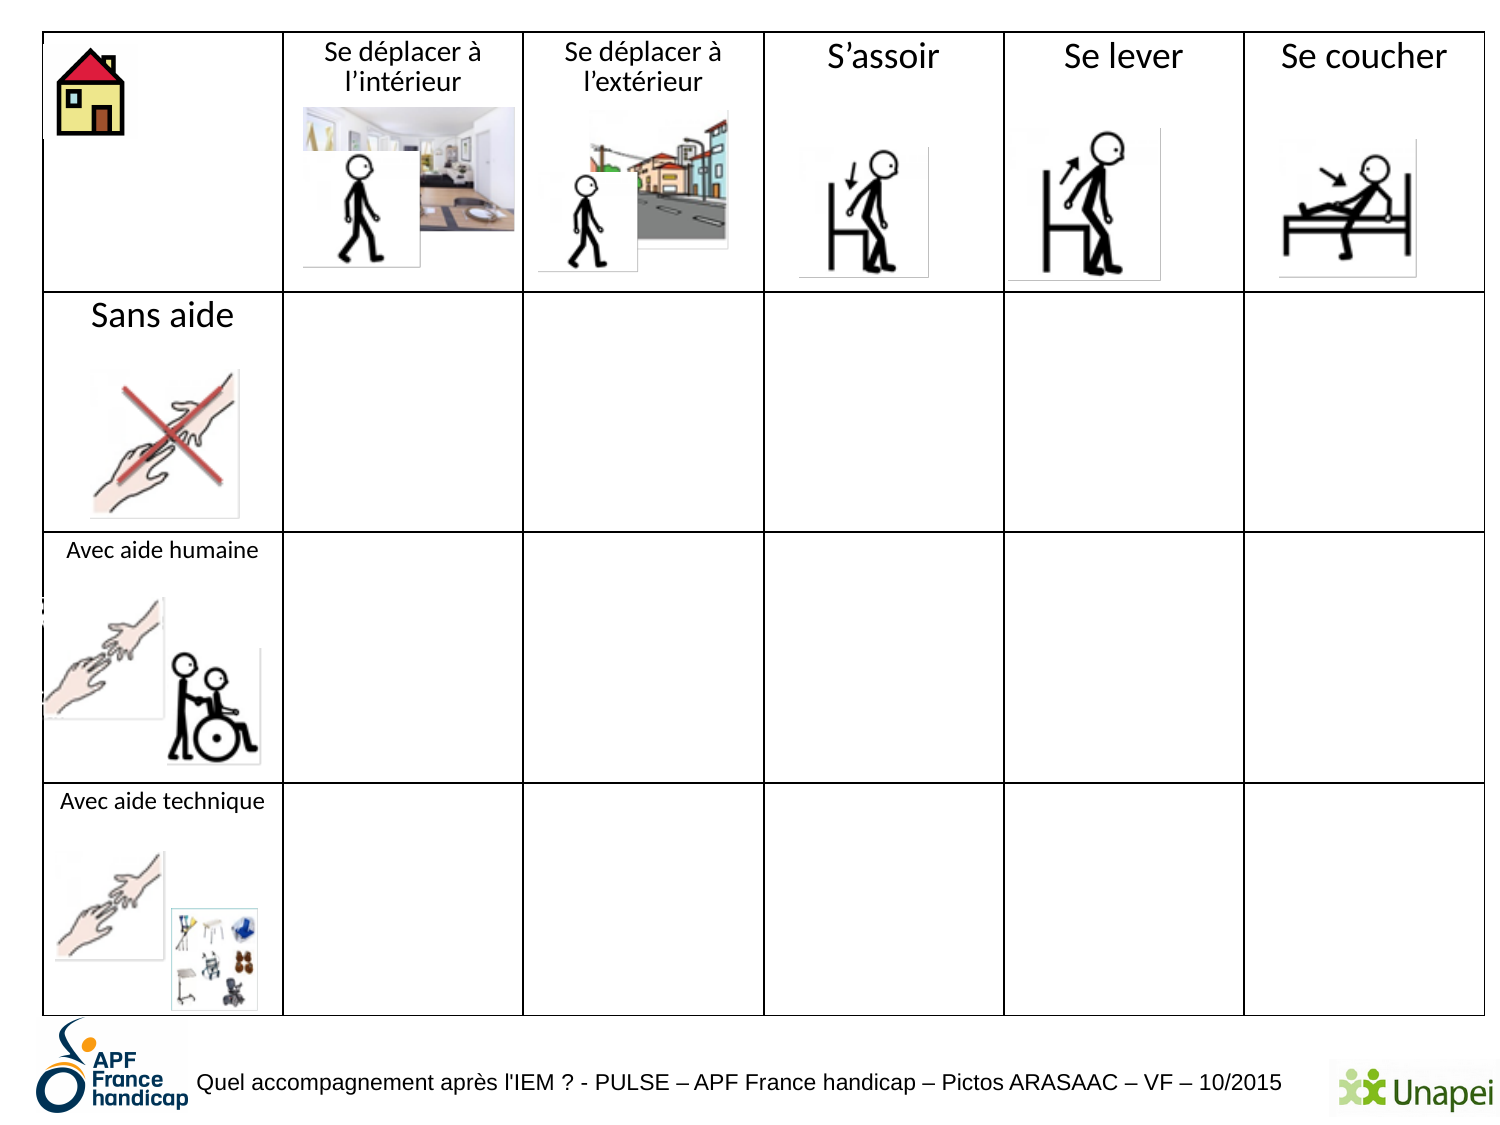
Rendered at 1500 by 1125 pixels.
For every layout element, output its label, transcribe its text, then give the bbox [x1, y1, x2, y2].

picture [1008, 128, 1164, 284]
table_header Se lever [1005, 33, 1243, 291]
table_cell [1005, 533, 1243, 782]
table_cell [524, 533, 763, 782]
table_header [44, 33, 282, 291]
picture [171, 908, 260, 1013]
table_cell Sans aide [44, 293, 282, 531]
table_cell [524, 784, 763, 1015]
table_cell [284, 293, 522, 531]
table_header S’assoir [765, 33, 1003, 291]
table_header Se déplacer à l’extérieur [524, 33, 763, 291]
picture [42, 43, 138, 139]
table_cell Avec aide humaine [44, 533, 282, 782]
picture [1329, 1059, 1500, 1117]
table_cell [765, 293, 1003, 531]
picture [90, 369, 245, 525]
table_cell [1245, 784, 1484, 1015]
table_cell [284, 784, 522, 1015]
table_cell [765, 784, 1003, 1015]
picture [798, 147, 933, 281]
picture [55, 850, 170, 966]
table_cell [284, 533, 522, 782]
picture [42, 597, 267, 770]
table_header Se coucher [1245, 33, 1484, 291]
table_header Se déplacer à l’intérieur [284, 33, 522, 291]
table_cell [1005, 784, 1243, 1015]
footer Quel accompagnement après l'IEM ? - PULSE – APF France handicap – Pictos ARASAAC – VF – 10/2015 [181, 1060, 1356, 1125]
picture [1278, 139, 1421, 281]
table_cell Avec aide technique [44, 784, 282, 1015]
picture [538, 110, 731, 276]
table_cell [1005, 293, 1243, 531]
picture [303, 106, 517, 271]
table_cell [524, 293, 763, 531]
table_cell [765, 533, 1003, 782]
table_cell [1245, 533, 1484, 782]
table_cell [1245, 293, 1484, 531]
picture [36, 1017, 188, 1113]
